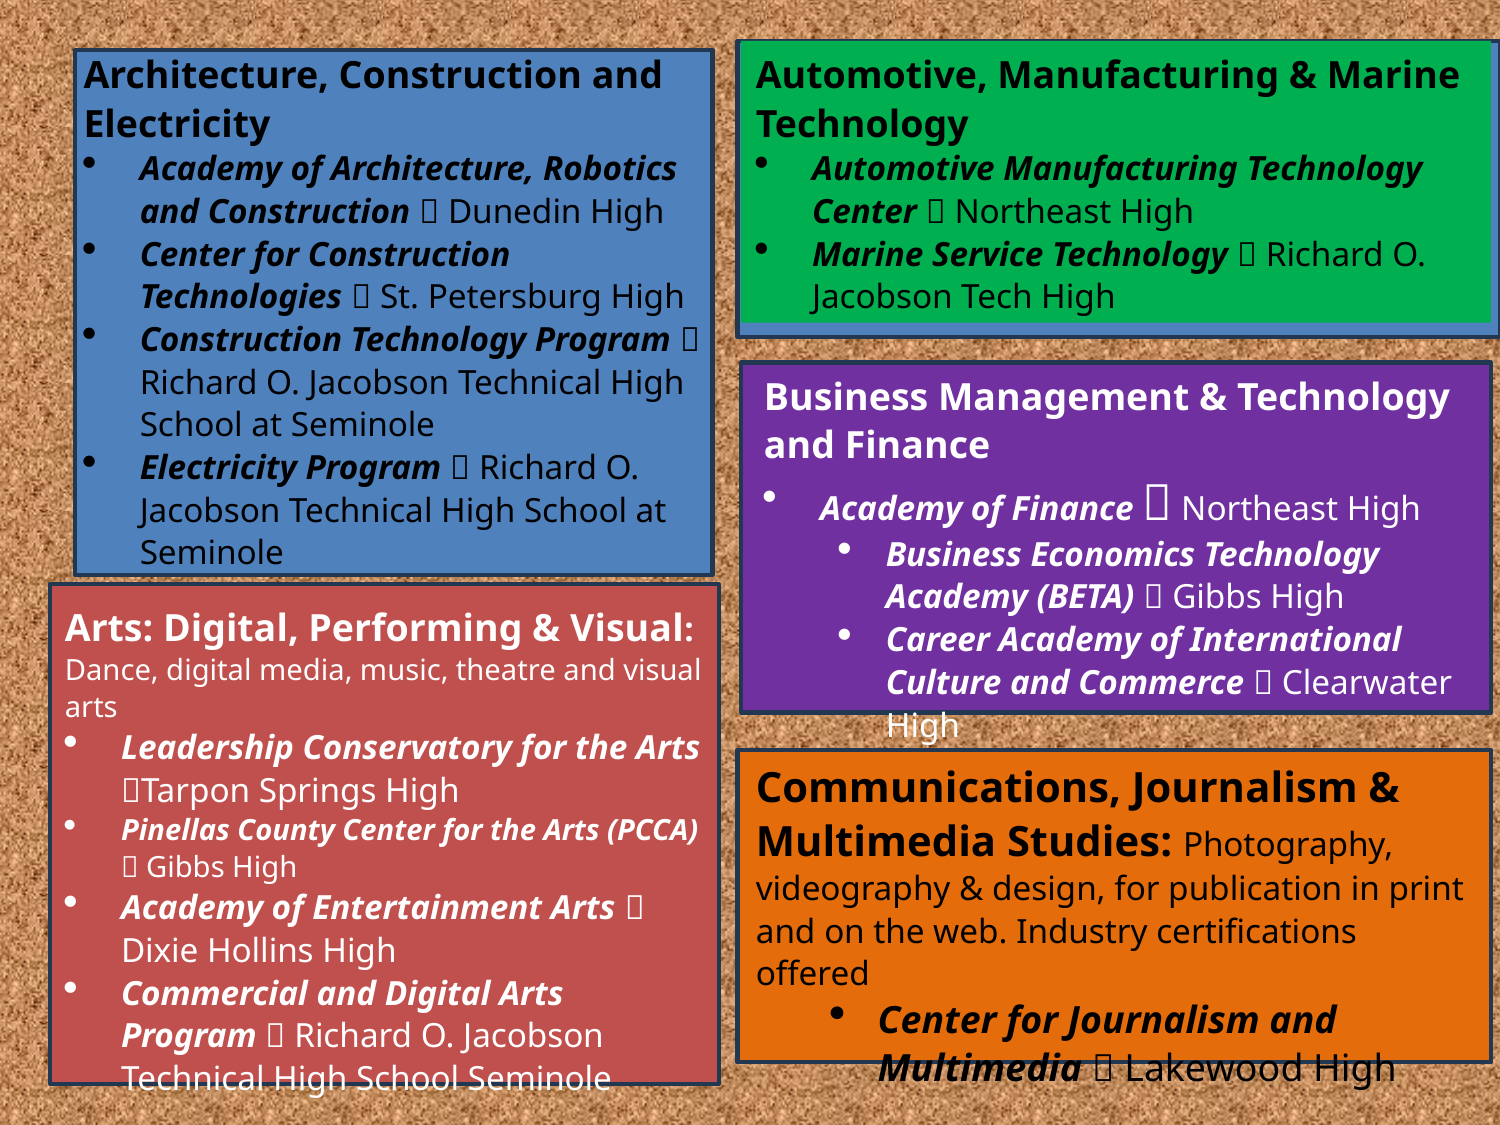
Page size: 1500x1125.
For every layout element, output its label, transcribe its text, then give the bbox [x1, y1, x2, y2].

text_box Architecture, Construction and Electricity Academy of Architecture, Robotics and Construction  Dunedin High Center for Construction Technologies  St. Petersburg High Construction Technology Program  Richard O. Jacobson Technical High School at Seminole Electricity Program  Richard O. Jacobson Technical High School at Seminole [68, 40, 719, 579]
picture [0, 0, 1500, 1125]
text_box [739, 360, 1493, 715]
text_box [735, 39, 1500, 339]
text_box [48, 582, 721, 1086]
text_box Communications, Journalism & Multimedia Studies: Photography, videography & design, for publication in print and on the web. Industry certifications offered Center for Journalism and Multimedia  Lakewood High [741, 750, 1492, 1097]
text_box Automotive, Manufacturing & Marine Technology Automotive Manufacturing Technology Center  Northeast High Marine Service Technology  Richard O. Jacobson Tech High [741, 40, 1491, 323]
text_box [735, 748, 749, 1064]
text_box Arts: Digital, Performing & Visual: Dance, digital media, music, theatre and visual arts Leadership Conservatory for the Arts Tarpon Springs High Pinellas County Center for the Arts (PCCA)  Gibbs High Academy of Entertainment Arts  Dixie Hollins High Commercial and Digital Arts Program  Richard O. Jacobson Technical High School Seminole [49, 593, 719, 1105]
text_box Business Management & Technology and Finance Academy of Finance  Northeast High Business Economics Technology Academy (BETA)  Gibbs High Career Academy of International Culture and Commerce  Clearwater High [749, 362, 1500, 752]
